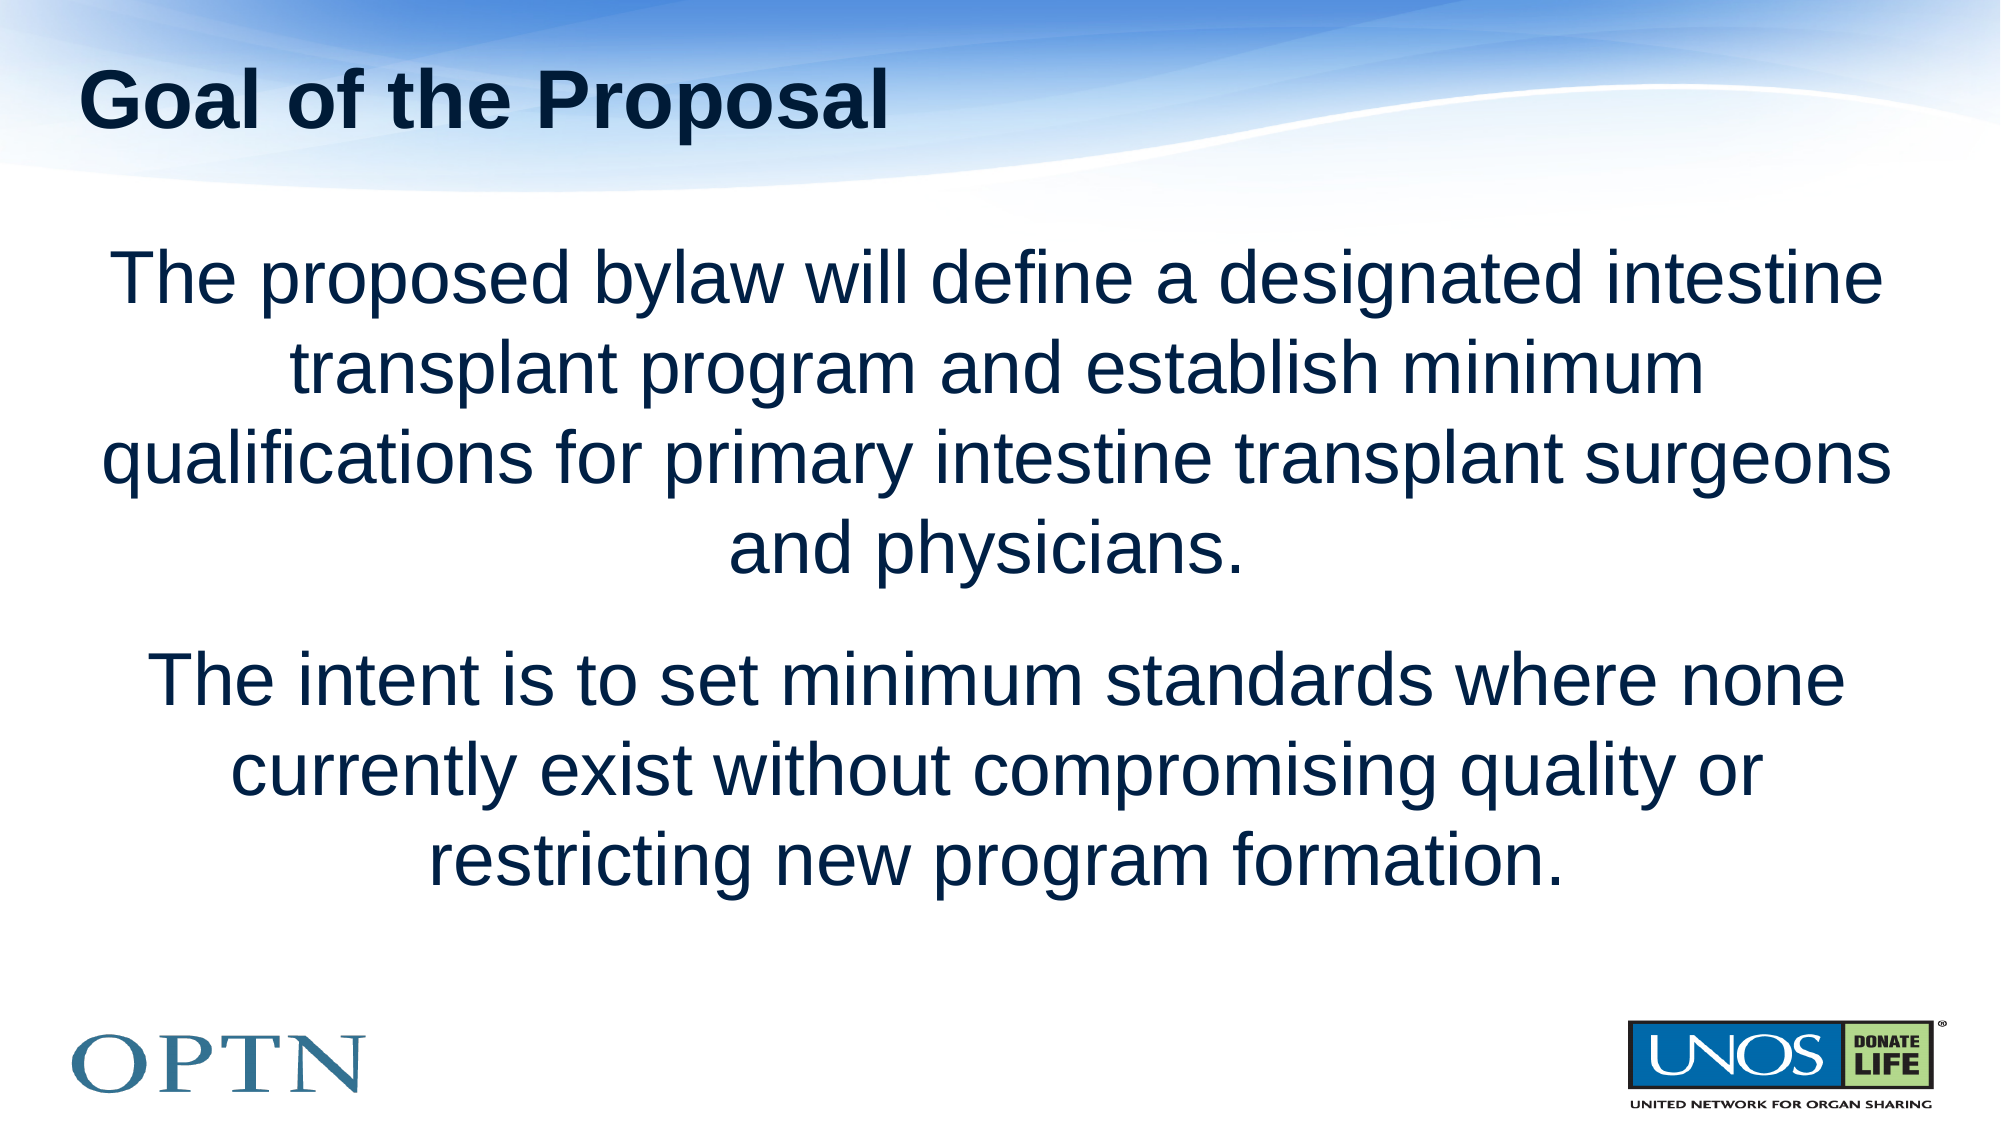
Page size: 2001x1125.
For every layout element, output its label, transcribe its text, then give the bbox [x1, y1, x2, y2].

list The proposed bylaw will define a designated intestine transplant program and establish minimum qualifications for primary intestine transplant surgeons and physicians. The intent is to set minimum standards where none currently exist without compromising quality or restricting new program formation. [62, 221, 1934, 945]
title Goal of the Proposal [62, 25, 1976, 166]
picture [0, 0, 2001, 1125]
